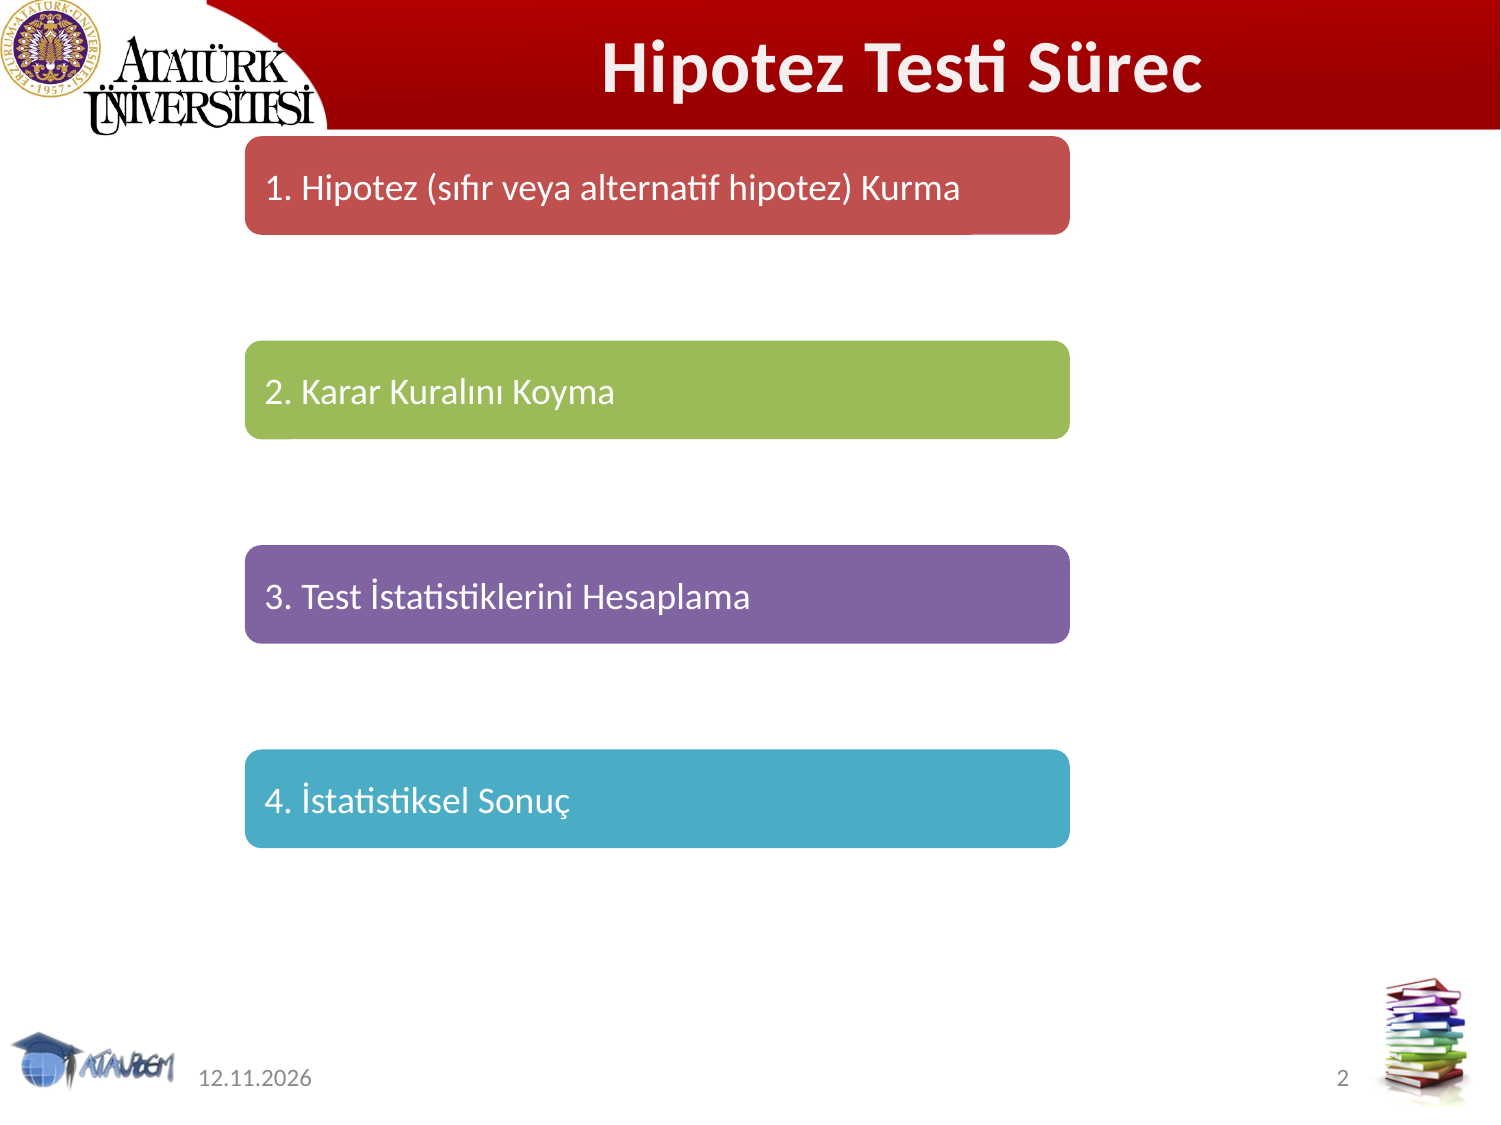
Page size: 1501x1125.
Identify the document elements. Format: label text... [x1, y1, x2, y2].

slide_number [183, 1046, 534, 1107]
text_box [185, 125, 1365, 944]
slide_number 2 [1075, 1046, 1365, 1107]
picture [0, 0, 1501, 1125]
title Hipotez Testi Süreci [324, 0, 1501, 126]
